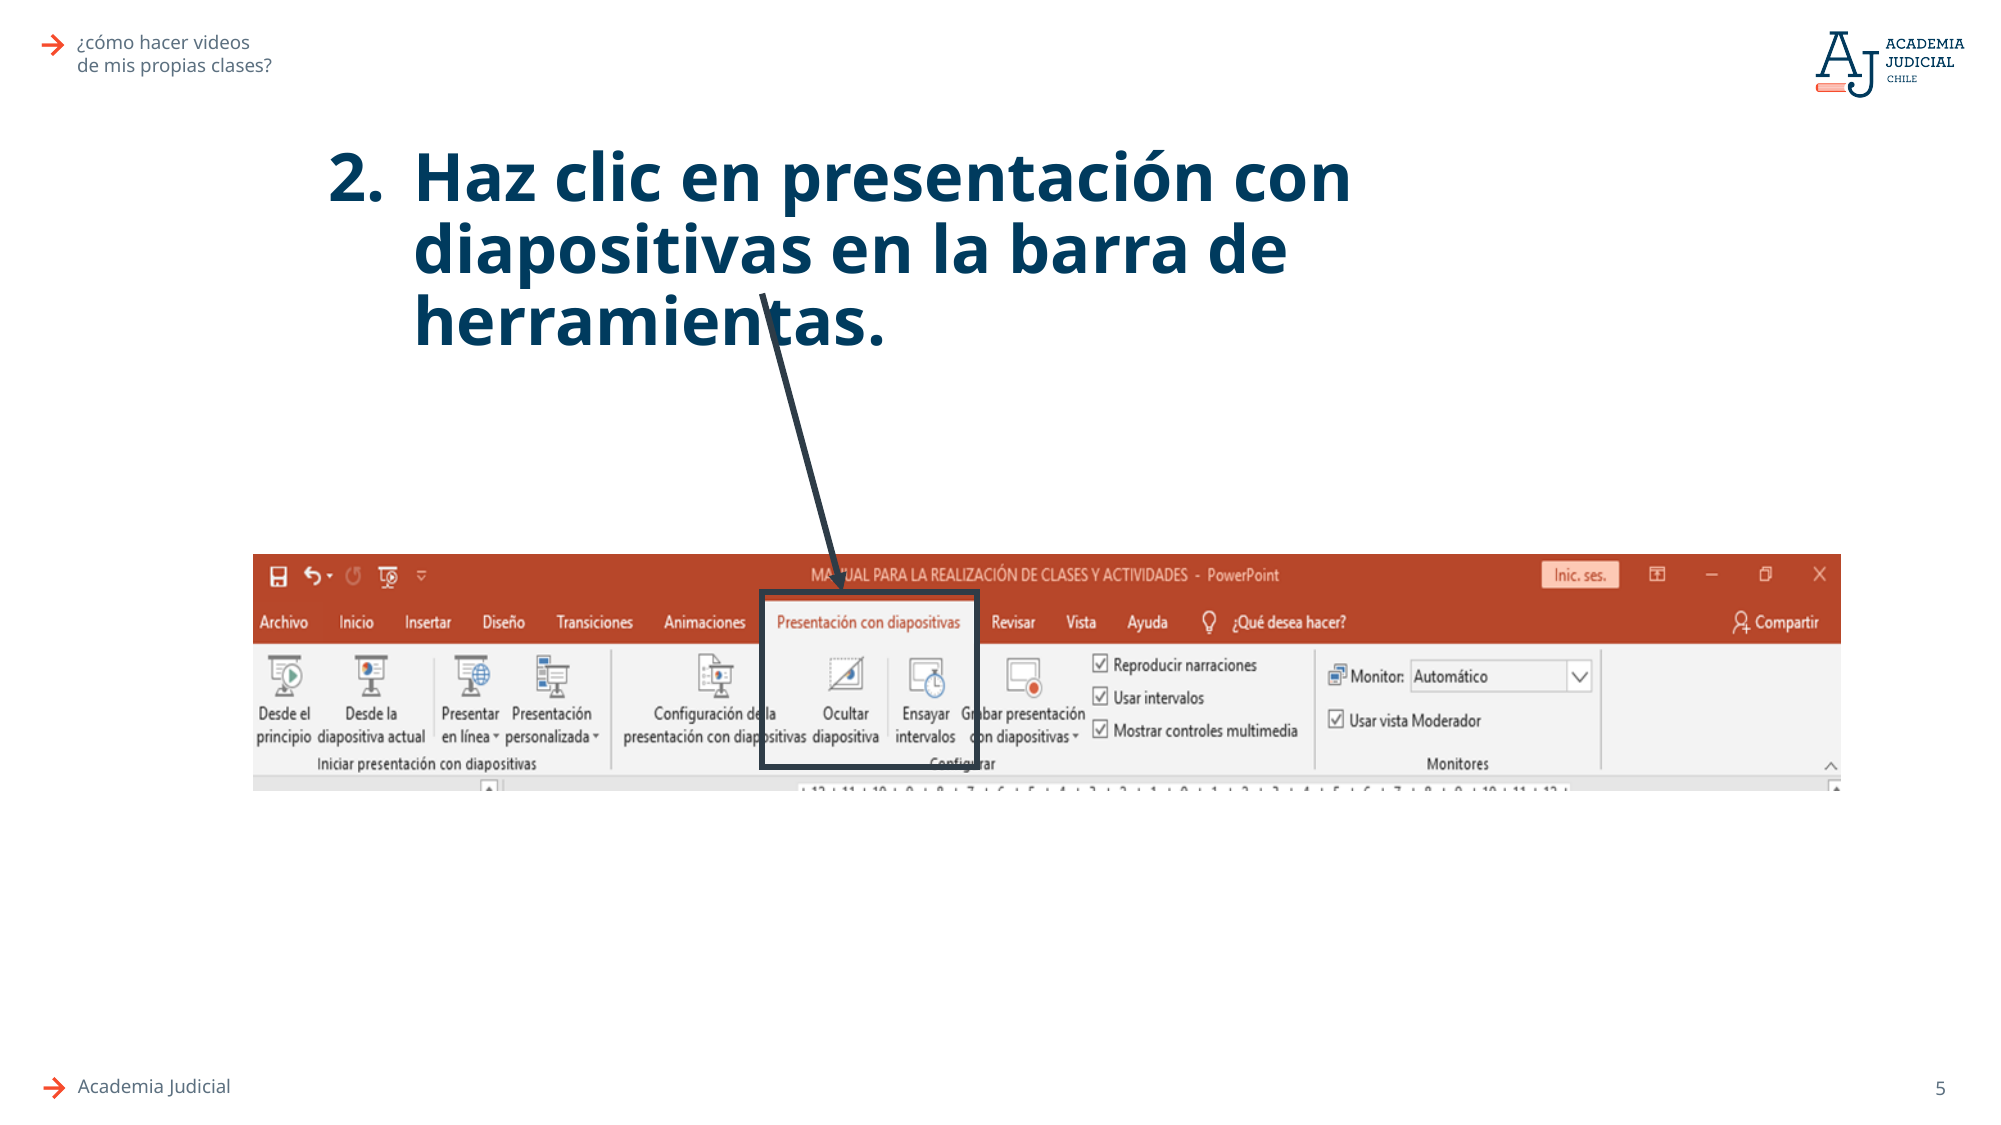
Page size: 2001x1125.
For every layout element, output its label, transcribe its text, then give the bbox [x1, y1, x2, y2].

picture [37, 31, 66, 59]
picture [39, 1074, 67, 1102]
slide_number 5 [1510, 1051, 1961, 1103]
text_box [762, 293, 843, 592]
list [253, 554, 1841, 791]
title Haz clic en presentación con diapositivas en la barra de herramientas. [328, 143, 1672, 296]
picture [1810, 28, 1970, 101]
